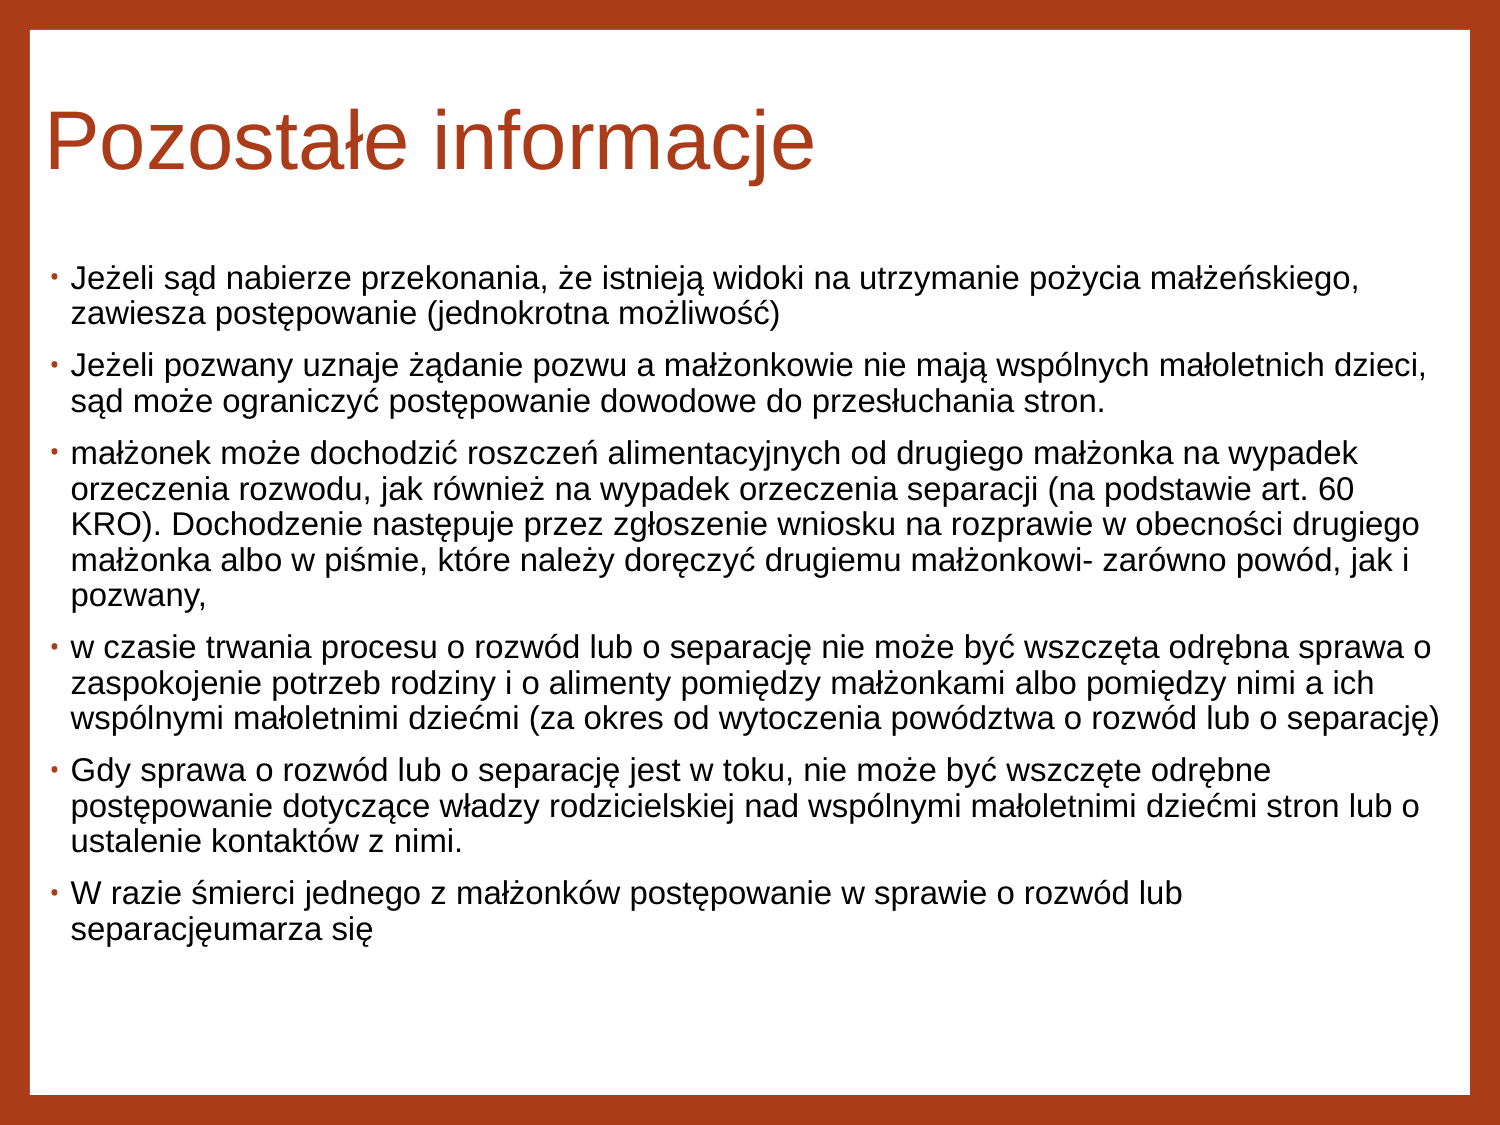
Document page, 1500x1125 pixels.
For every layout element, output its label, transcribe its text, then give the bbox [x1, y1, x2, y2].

title Pozostałe informacje [29, 30, 1245, 253]
list Jeżeli sąd nabierze przekonania, że istnieją widoki na utrzymanie pożycia małżeńskiego, zawiesza postępowanie (jednokrotna możliwość) Jeżeli pozwany uznaje żądanie pozwu a małżonkowie nie mają wspólnych małoletnich dzieci, sąd może ograniczyć postępowanie dowodowe do przesłuchania stron. małżonek może dochodzić roszczeń alimentacyjnych od drugiego małżonka na wypadek orzeczenia rozwodu, jak również na wypadek orzeczenia separacji (na podstawie art. 60 KRO). Dochodzenie następuje przez zgłoszenie wniosku na rozprawie w obecności drugiego małżonka albo w piśmie, które należy doręczyć drugiemu małżonkowi- zarówno powód, jak i pozwany, w czasie trwania procesu o rozwód lub o separację nie może być wszczęta odrębna sprawa o zaspokojenie potrzeb rodziny i o alimenty pomiędzy małżonkami albo pomiędzy nimi a ich wspólnymi małoletnimi dziećmi (za okres od wytoczenia powództwa o rozwód lub o separację) Gdy sprawa o rozwód lub o separację jest w toku, nie może być wszczęte odrębne postępowanie dotyczące władzy rodzicielskiej nad wspólnymi małoletnimi dziećmi stron lub o ustalenie kontaktów z nimi. W razie śmierci jednego z małżonków postępowanie w sprawie o rozwód lub separacjęumarza się [29, 253, 1459, 1000]
